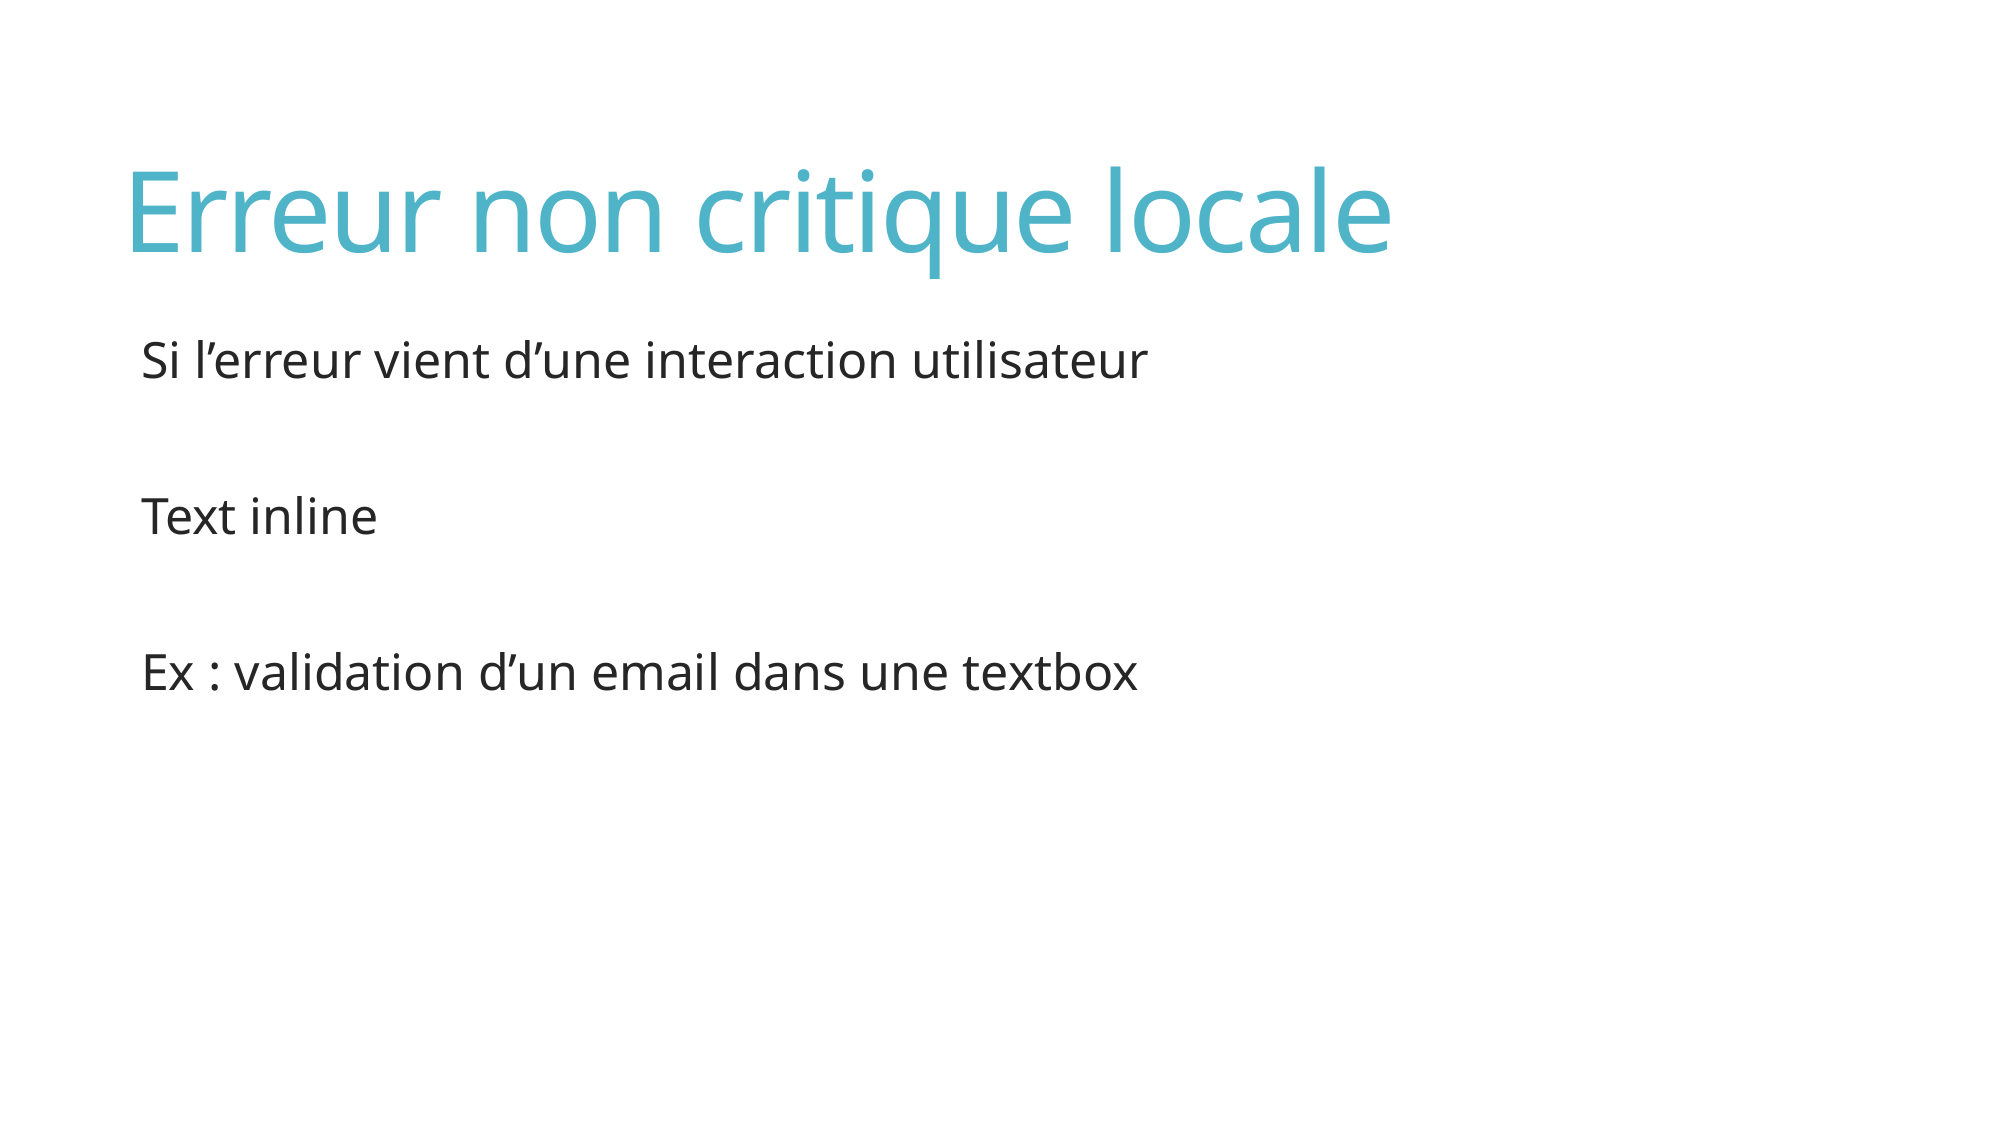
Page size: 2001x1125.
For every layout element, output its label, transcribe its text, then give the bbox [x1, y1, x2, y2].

list Si l’erreur vient d’une interaction utilisateur Text inline Ex : validation d’un email dans une textbox [111, 329, 1876, 948]
title Erreur non critique locale [107, 81, 1875, 354]
